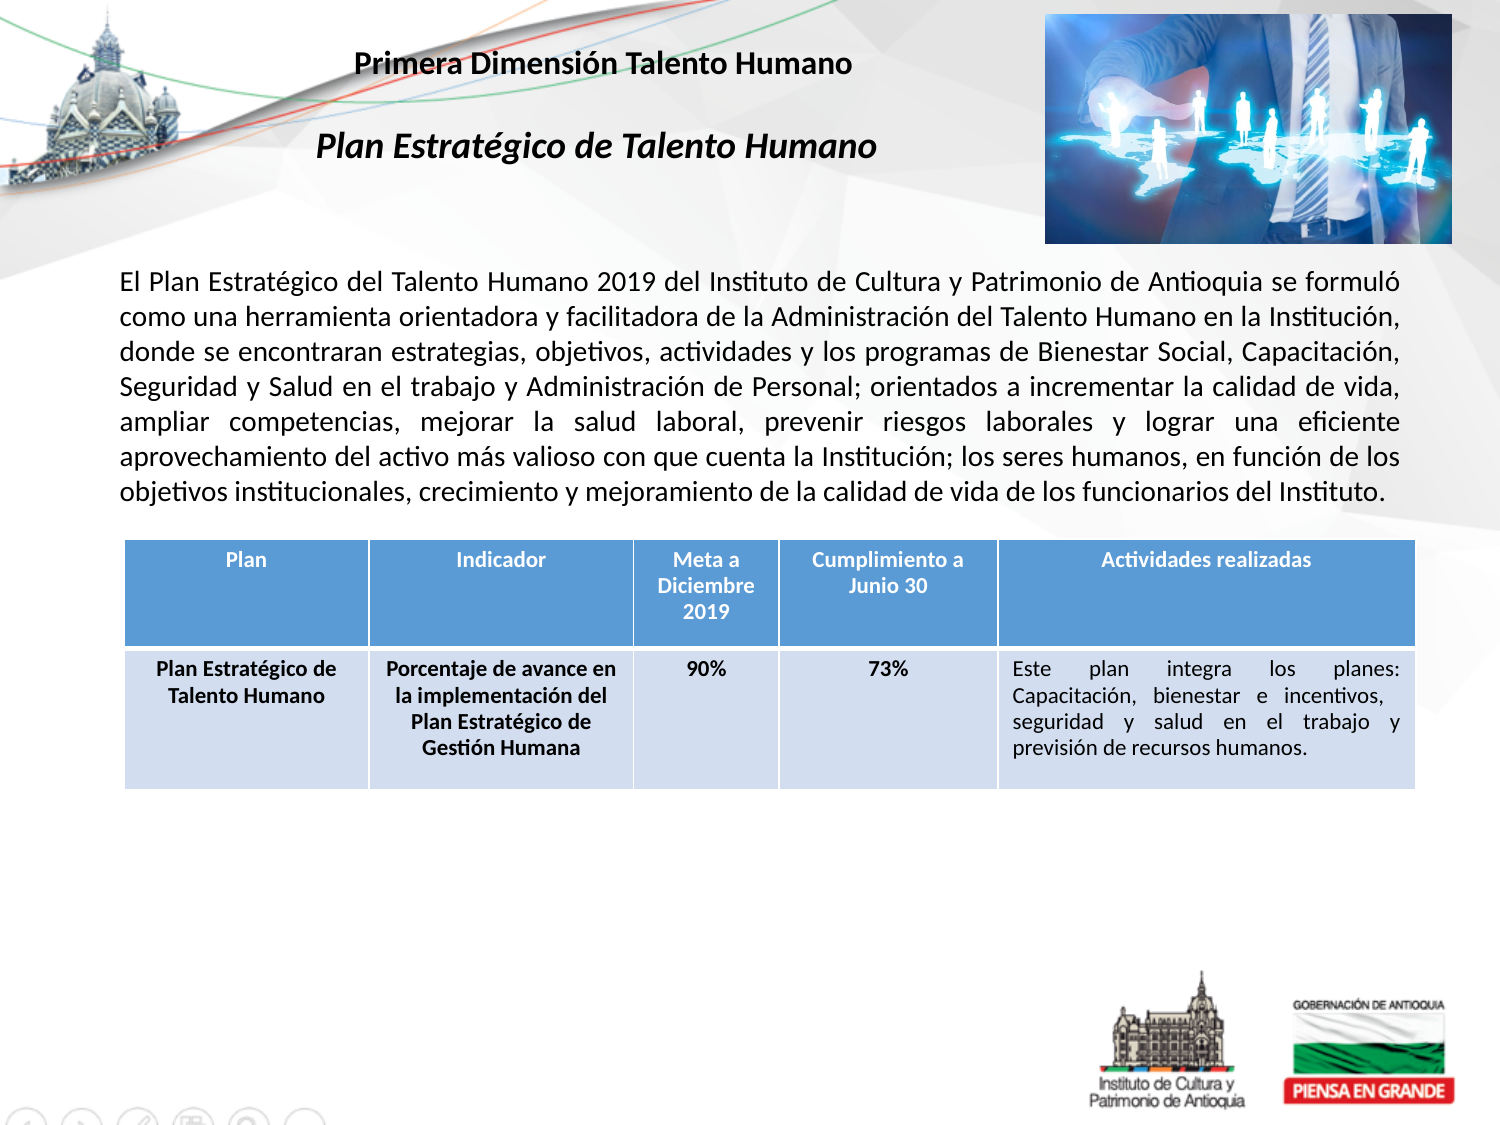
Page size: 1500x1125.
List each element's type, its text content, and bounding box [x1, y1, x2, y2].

table_header Meta a Diciembre 2019 [634, 540, 778, 646]
table_header Plan [125, 540, 368, 646]
table_cell 90% [634, 651, 778, 789]
text_box Primera Dimensión Talento Humano [339, 33, 869, 89]
table_cell 73% [780, 651, 997, 789]
table_cell Este plan integra los planes: Capacitación, bienestar e incentivos, seguridad y salud en el trabajo y previsión de recursos humanos. [999, 651, 1415, 789]
table_header Cumplimiento a Junio 30 [780, 540, 997, 646]
table_header Indicador [370, 540, 633, 646]
picture [0, 0, 1500, 1125]
table_cell Porcentaje de avance en la implementación del Plan Estratégico de Gestión Humana [370, 651, 633, 789]
table_header Actividades realizadas [999, 540, 1415, 646]
text_box El Plan Estratégico del Talento Humano 2019 del Instituto de Cultura y Patrimonio de Antioquia se formuló como una herramienta orientadora y facilitadora de la Administración del Talento Humano en la Institución, donde se encontraran estrategias, objetivos, actividades y los programas de Bienestar Social, Capacitación, Seguridad y Salud en el trabajo y Administración de Personal; orientados a incrementar la calidad de vida, ampliar competencias, mejorar la salud laboral, prevenir riesgos laborales y lograr una eficiente aprovechamiento del activo más valioso con que cuenta la Institución; los seres humanos, en función de los objetivos institucionales, crecimiento y mejoramiento de la calidad de vida de los funcionarios del Instituto. [104, 255, 1416, 515]
text_box Plan Estratégico de Talento Humano [301, 113, 987, 174]
table_cell Plan Estratégico de Talento Humano [125, 651, 368, 789]
